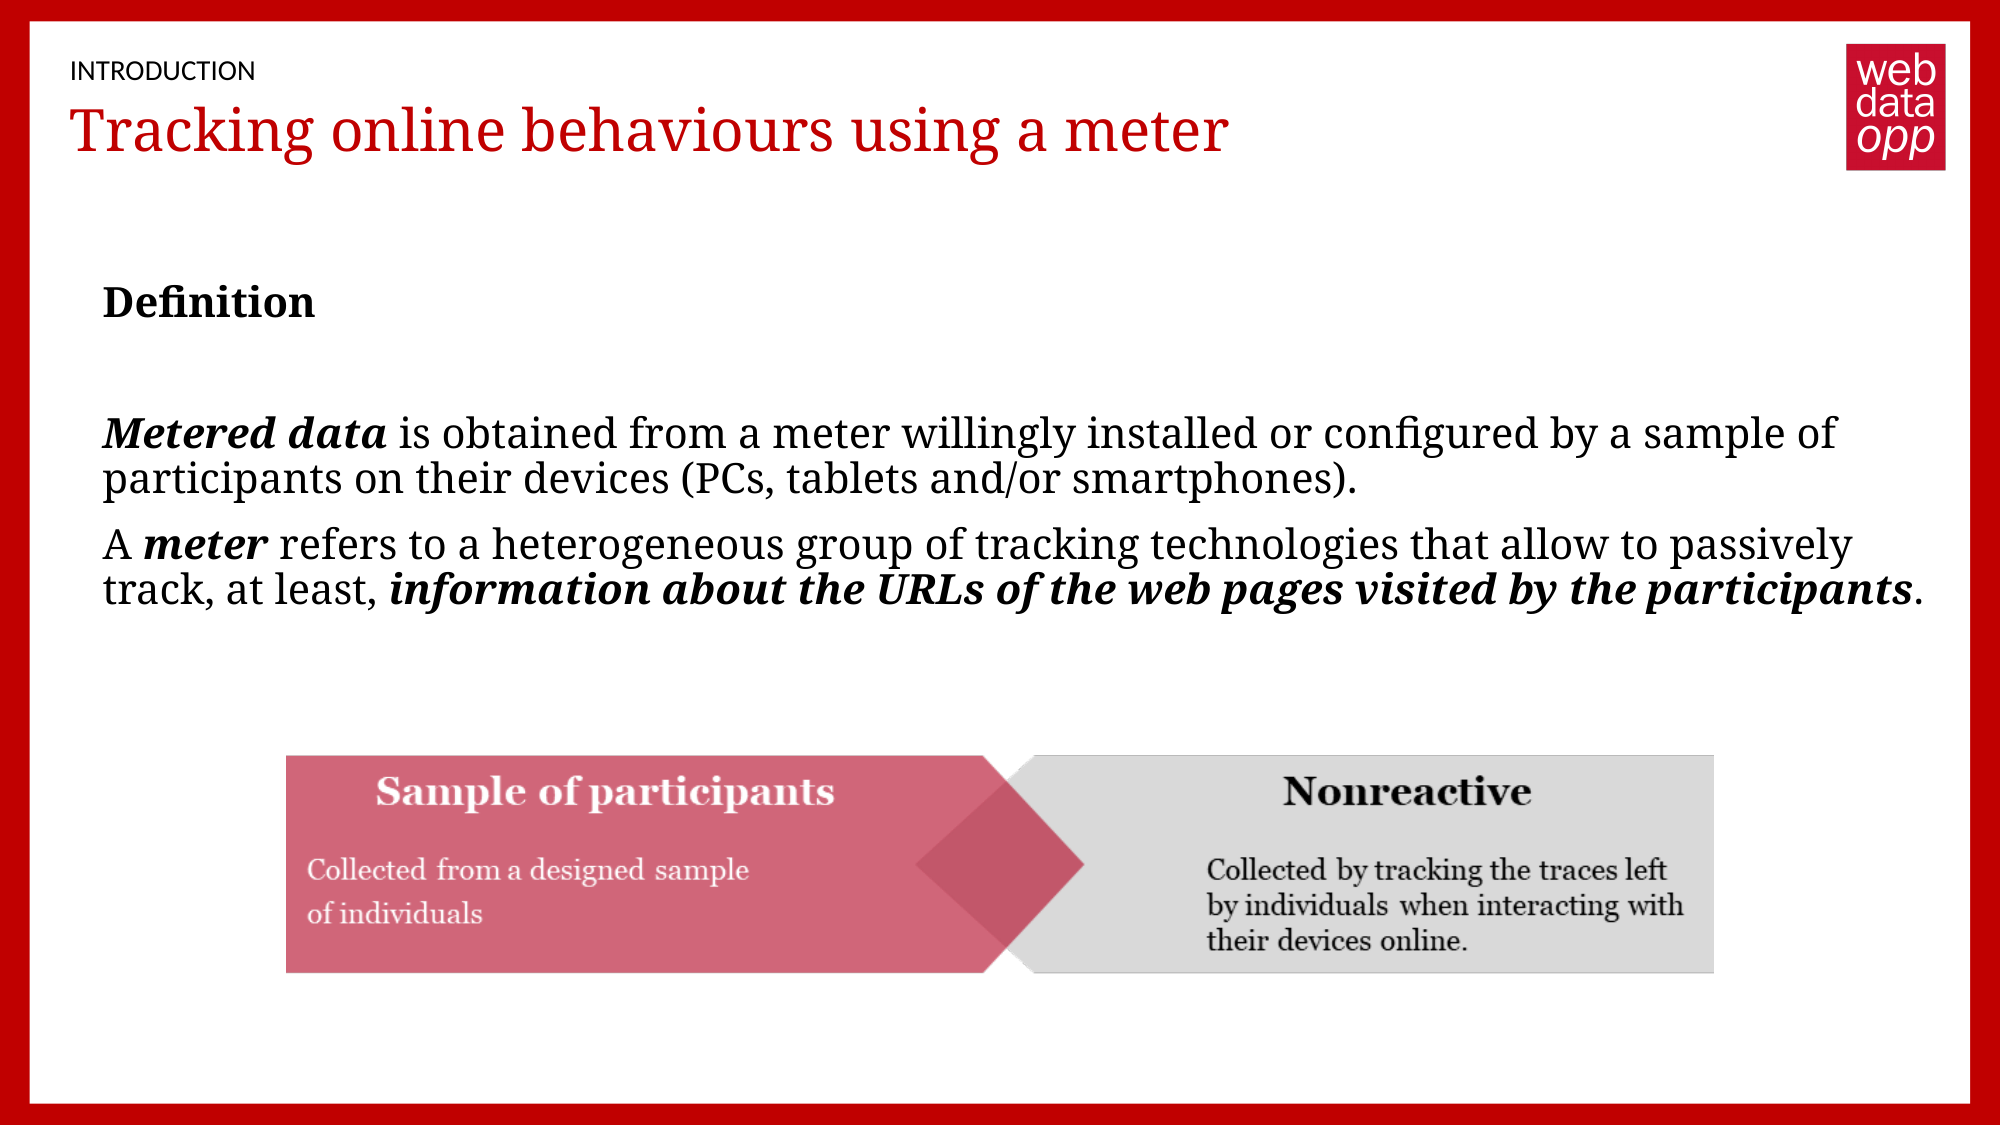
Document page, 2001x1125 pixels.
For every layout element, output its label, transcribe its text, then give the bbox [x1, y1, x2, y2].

list INTRODUCTION [54, 48, 1747, 95]
picture [1845, 42, 1948, 174]
picture [286, 753, 1714, 976]
list Definition Metered data is obtained from a meter willingly installed or configured by a sample of participants on their devices (PCs, tablets and/or smartphones). A meter refers to a heterogeneous group of tracking technologies that allow to passively track, at least, information about the URLs of the web pages visited by the participants. [87, 273, 1986, 1055]
title Tracking online behaviours using a meter [54, 97, 1807, 169]
